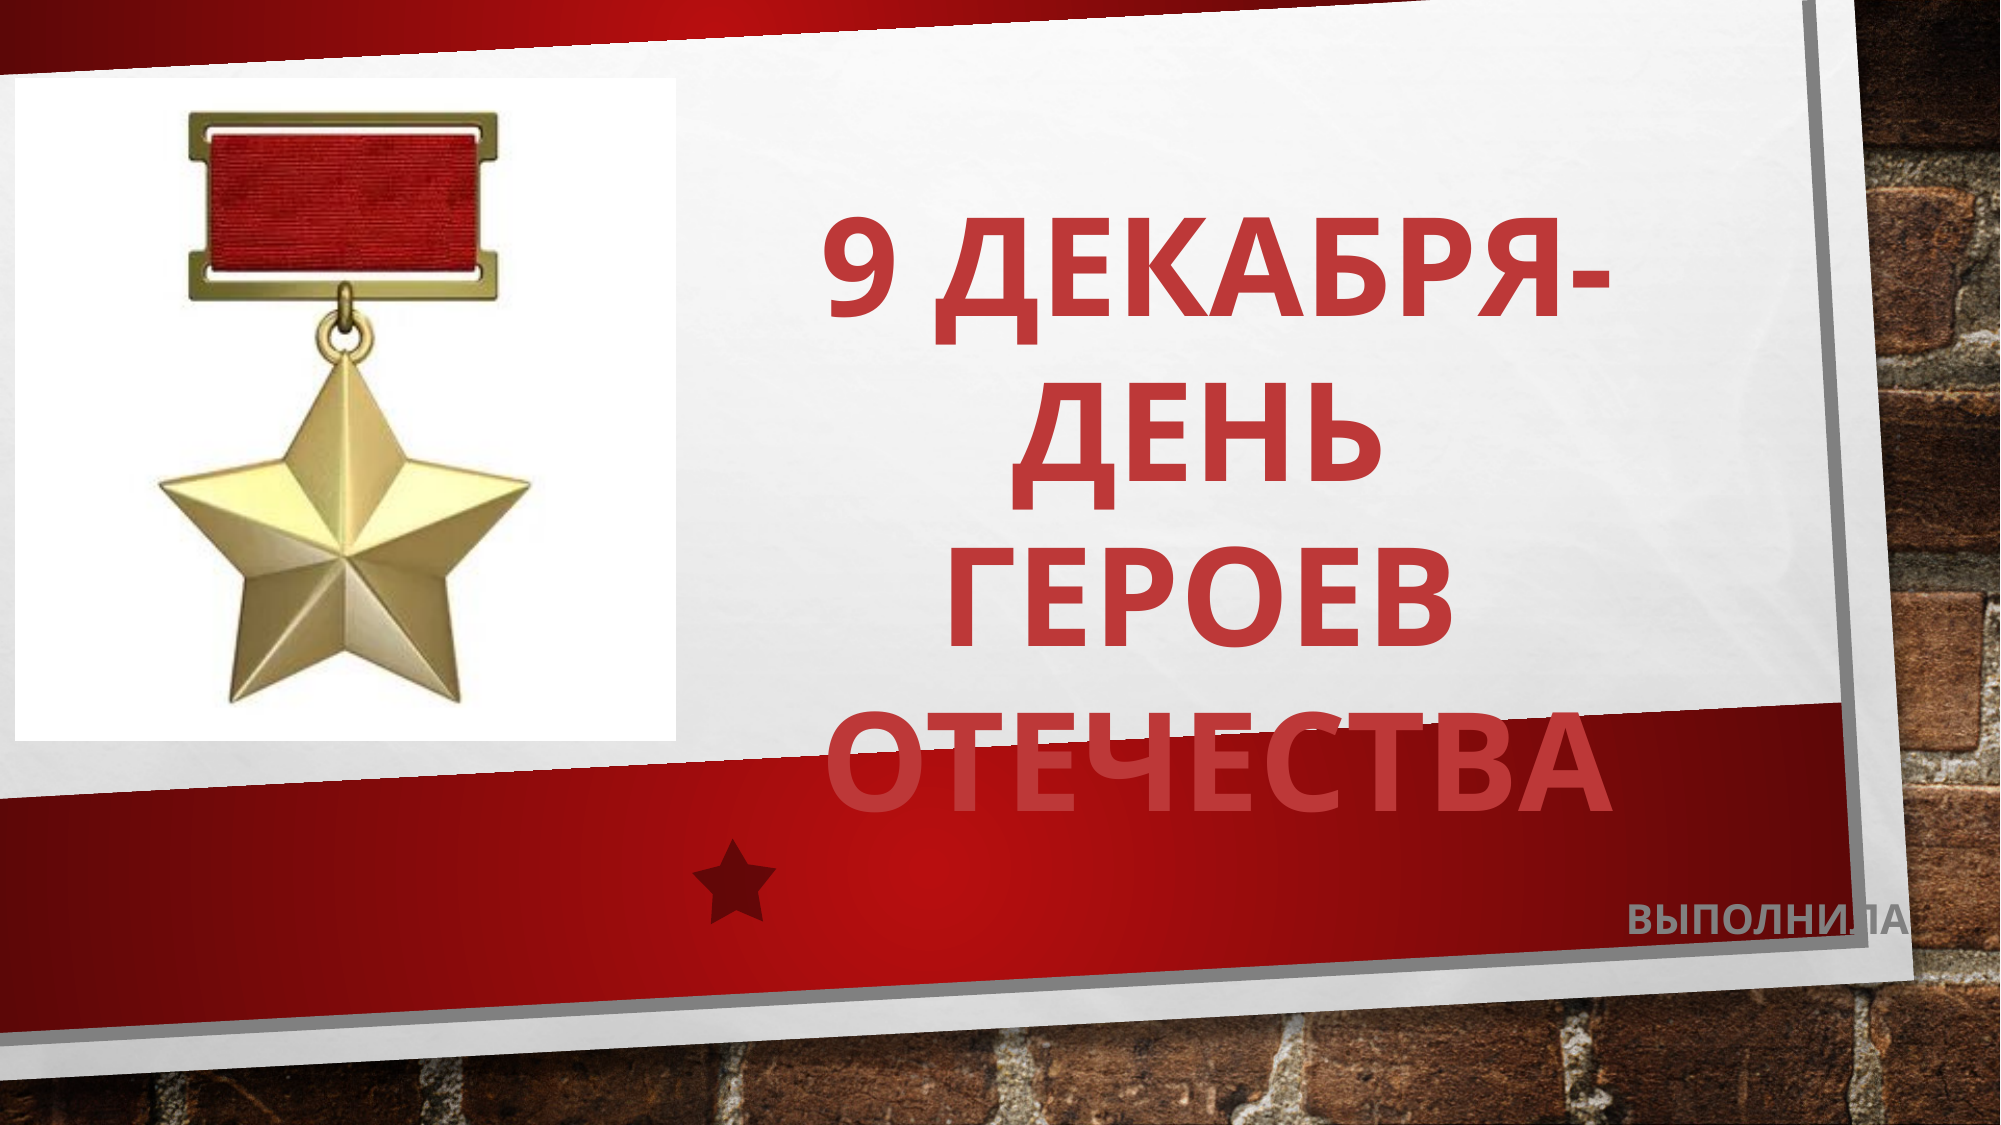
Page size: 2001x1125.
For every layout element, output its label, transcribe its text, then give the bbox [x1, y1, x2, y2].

subtitle Выполнила [1606, 876, 1924, 978]
text_box 9 декабря- День героев отечества [759, 171, 1676, 847]
picture [0, 0, 2000, 1125]
picture [14, 78, 676, 741]
